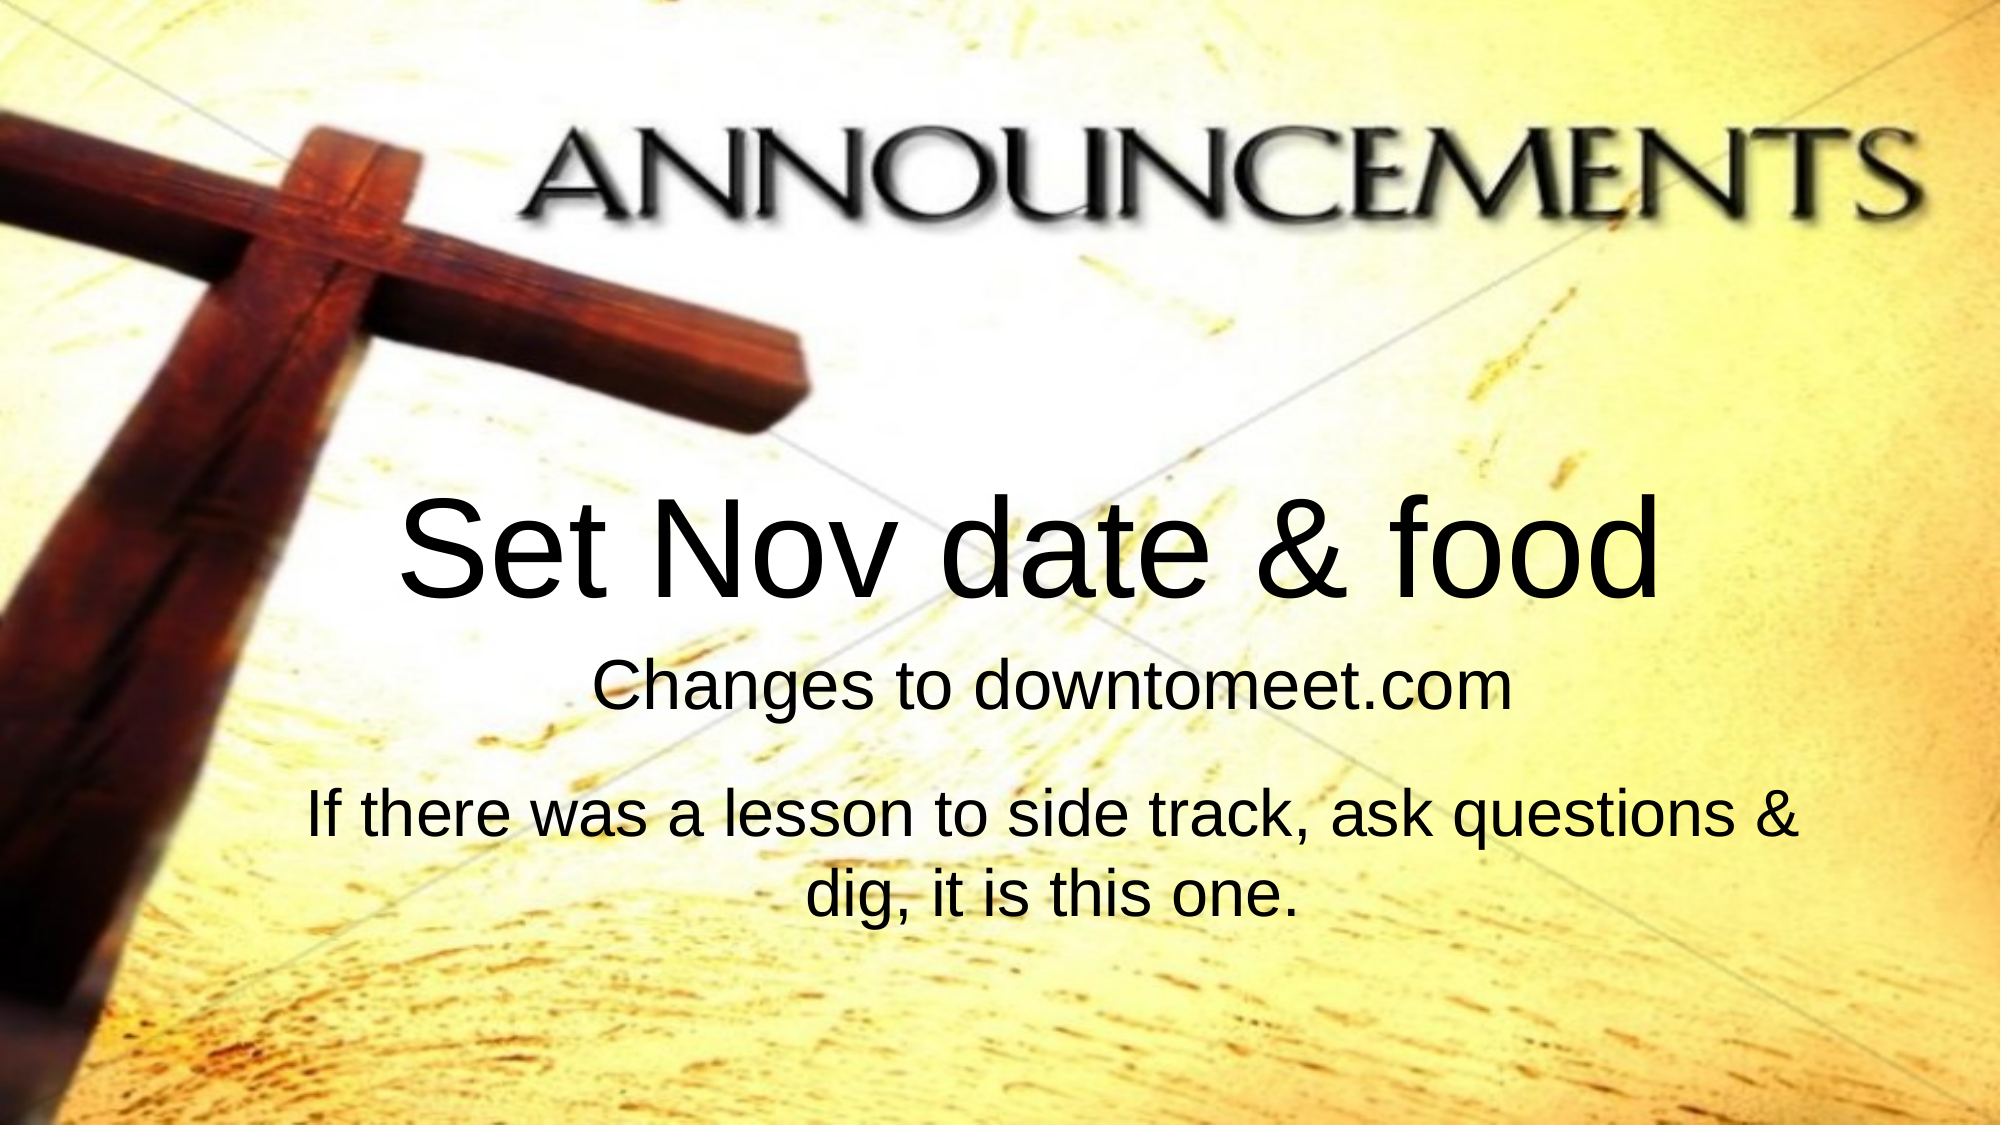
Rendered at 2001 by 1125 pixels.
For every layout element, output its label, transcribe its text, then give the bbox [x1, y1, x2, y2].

list Changes to downtomeet.com [274, 637, 1833, 733]
text_box If there was a lesson to side track, ask questions & dig, it is this one. [274, 762, 1833, 938]
picture [0, 0, 2001, 1125]
list Set Nov date & food [174, 387, 1887, 634]
